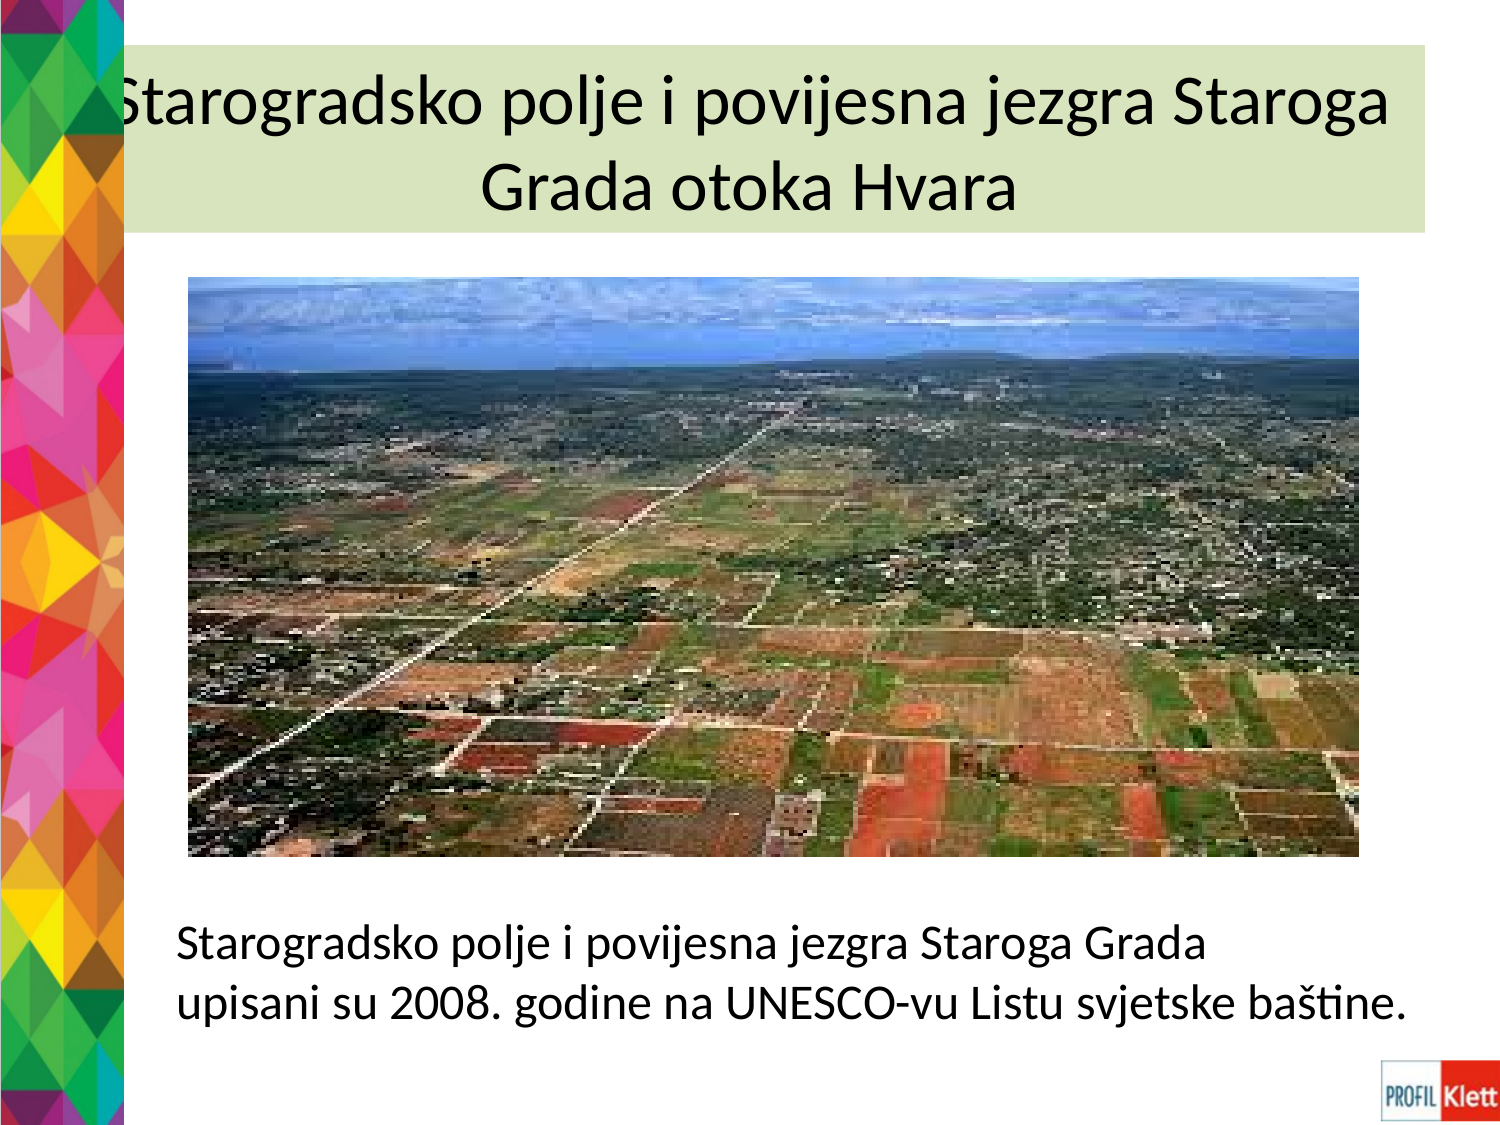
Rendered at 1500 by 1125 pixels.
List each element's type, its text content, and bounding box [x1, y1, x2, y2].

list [188, 277, 1359, 857]
picture [0, 0, 125, 1125]
title Starogradsko polje i povijesna jezgra Staroga Grada otoka Hvara [129, 45, 1425, 233]
picture [1374, 1057, 1500, 1125]
text_box Starogradsko polje i povijesna jezgra Staroga Grada upisani su 2008. godine na UNESCO-vu Listu svjetske baštine. [161, 902, 1437, 1037]
